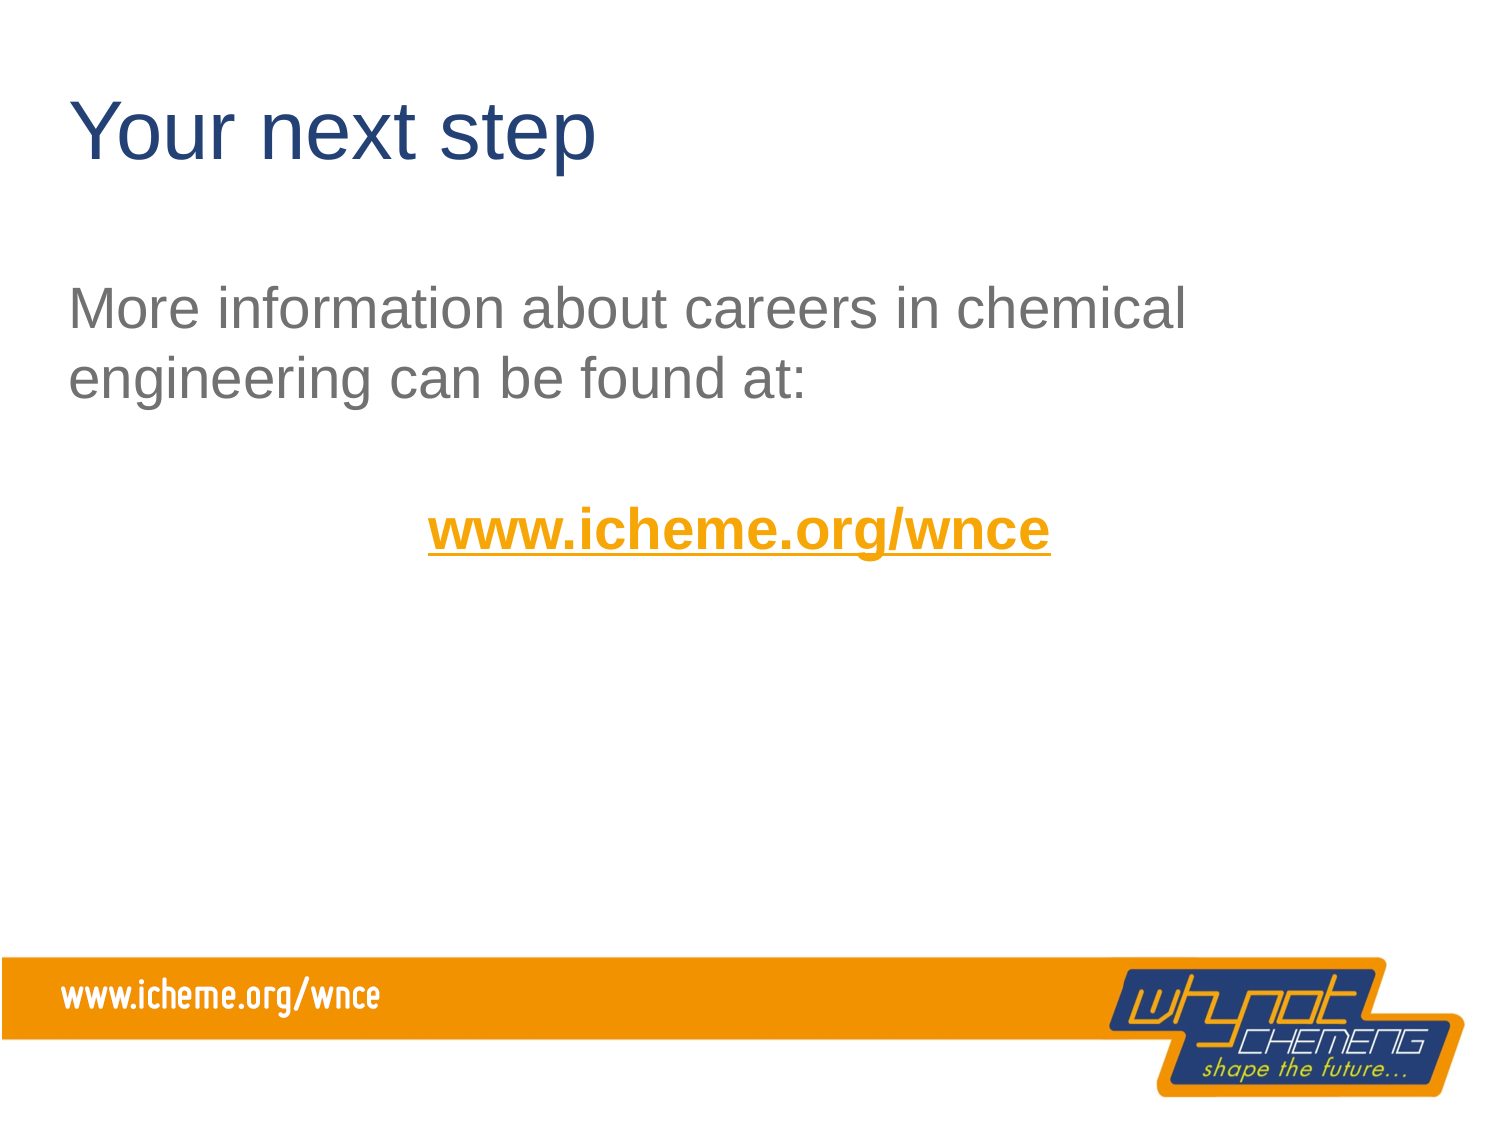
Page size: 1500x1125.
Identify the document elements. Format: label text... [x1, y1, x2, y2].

title Your next step [53, 45, 1459, 209]
picture [2, 944, 1498, 1125]
list More information about careers in chemical engineering can be found at: www.icheme.org/wnce [53, 262, 1459, 917]
